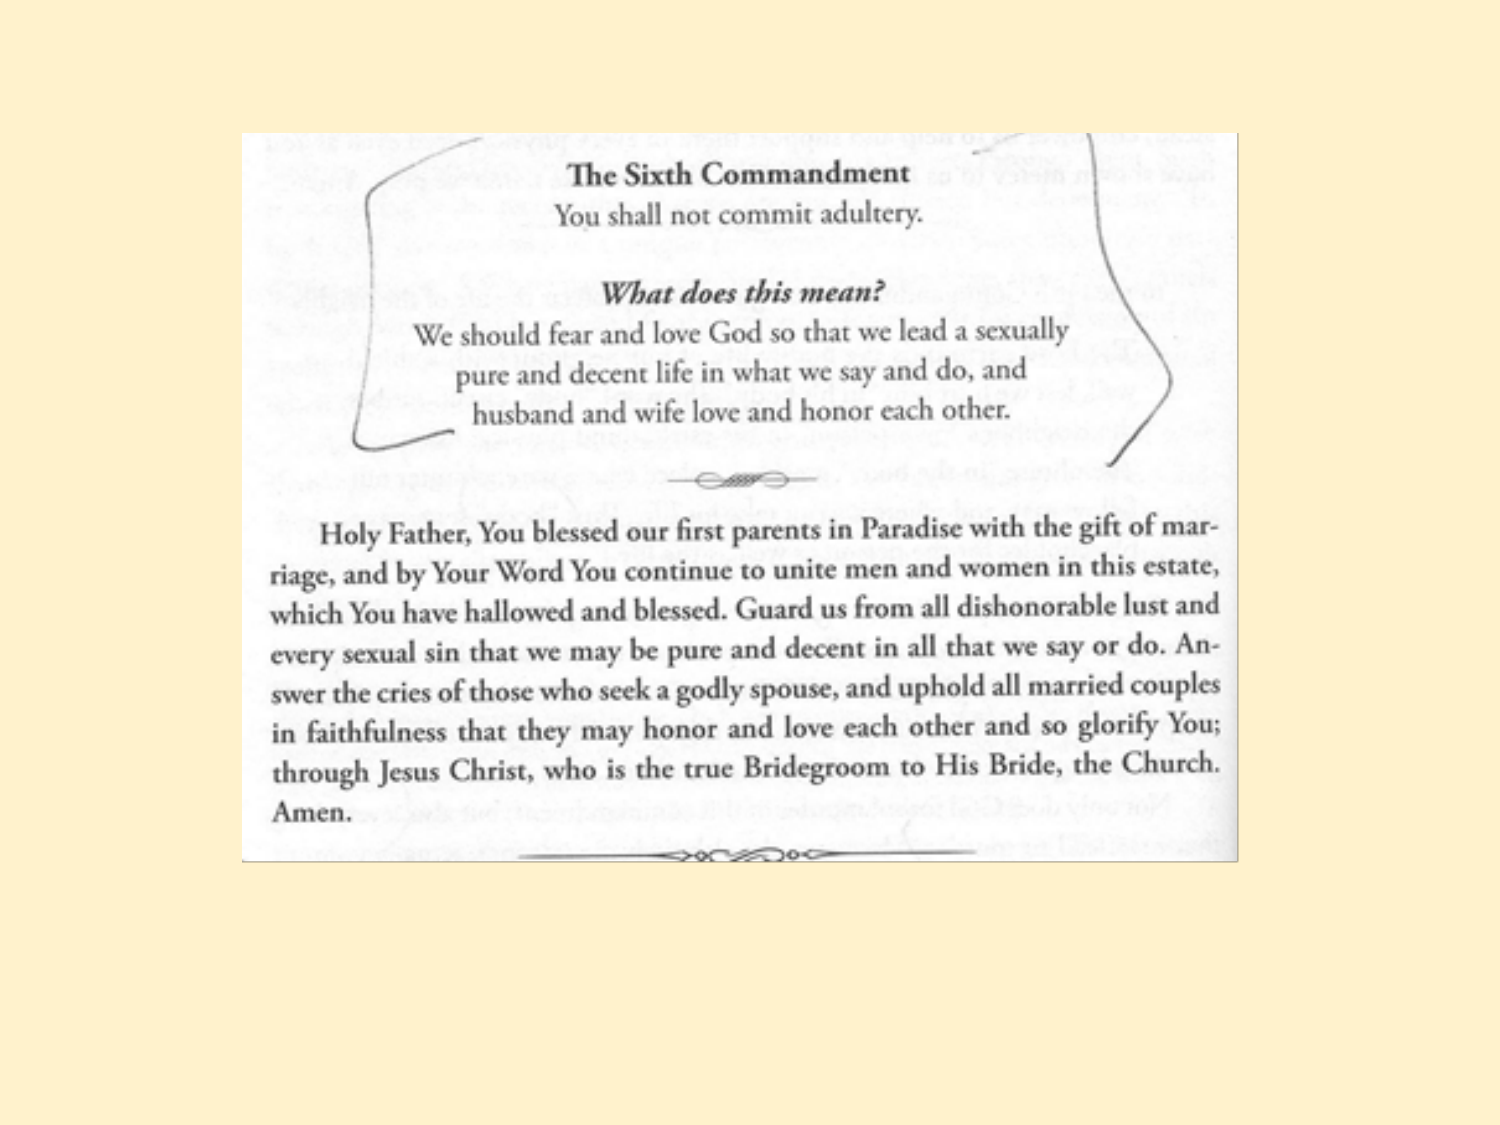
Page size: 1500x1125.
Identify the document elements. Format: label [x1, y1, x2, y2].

picture [242, 133, 1241, 865]
